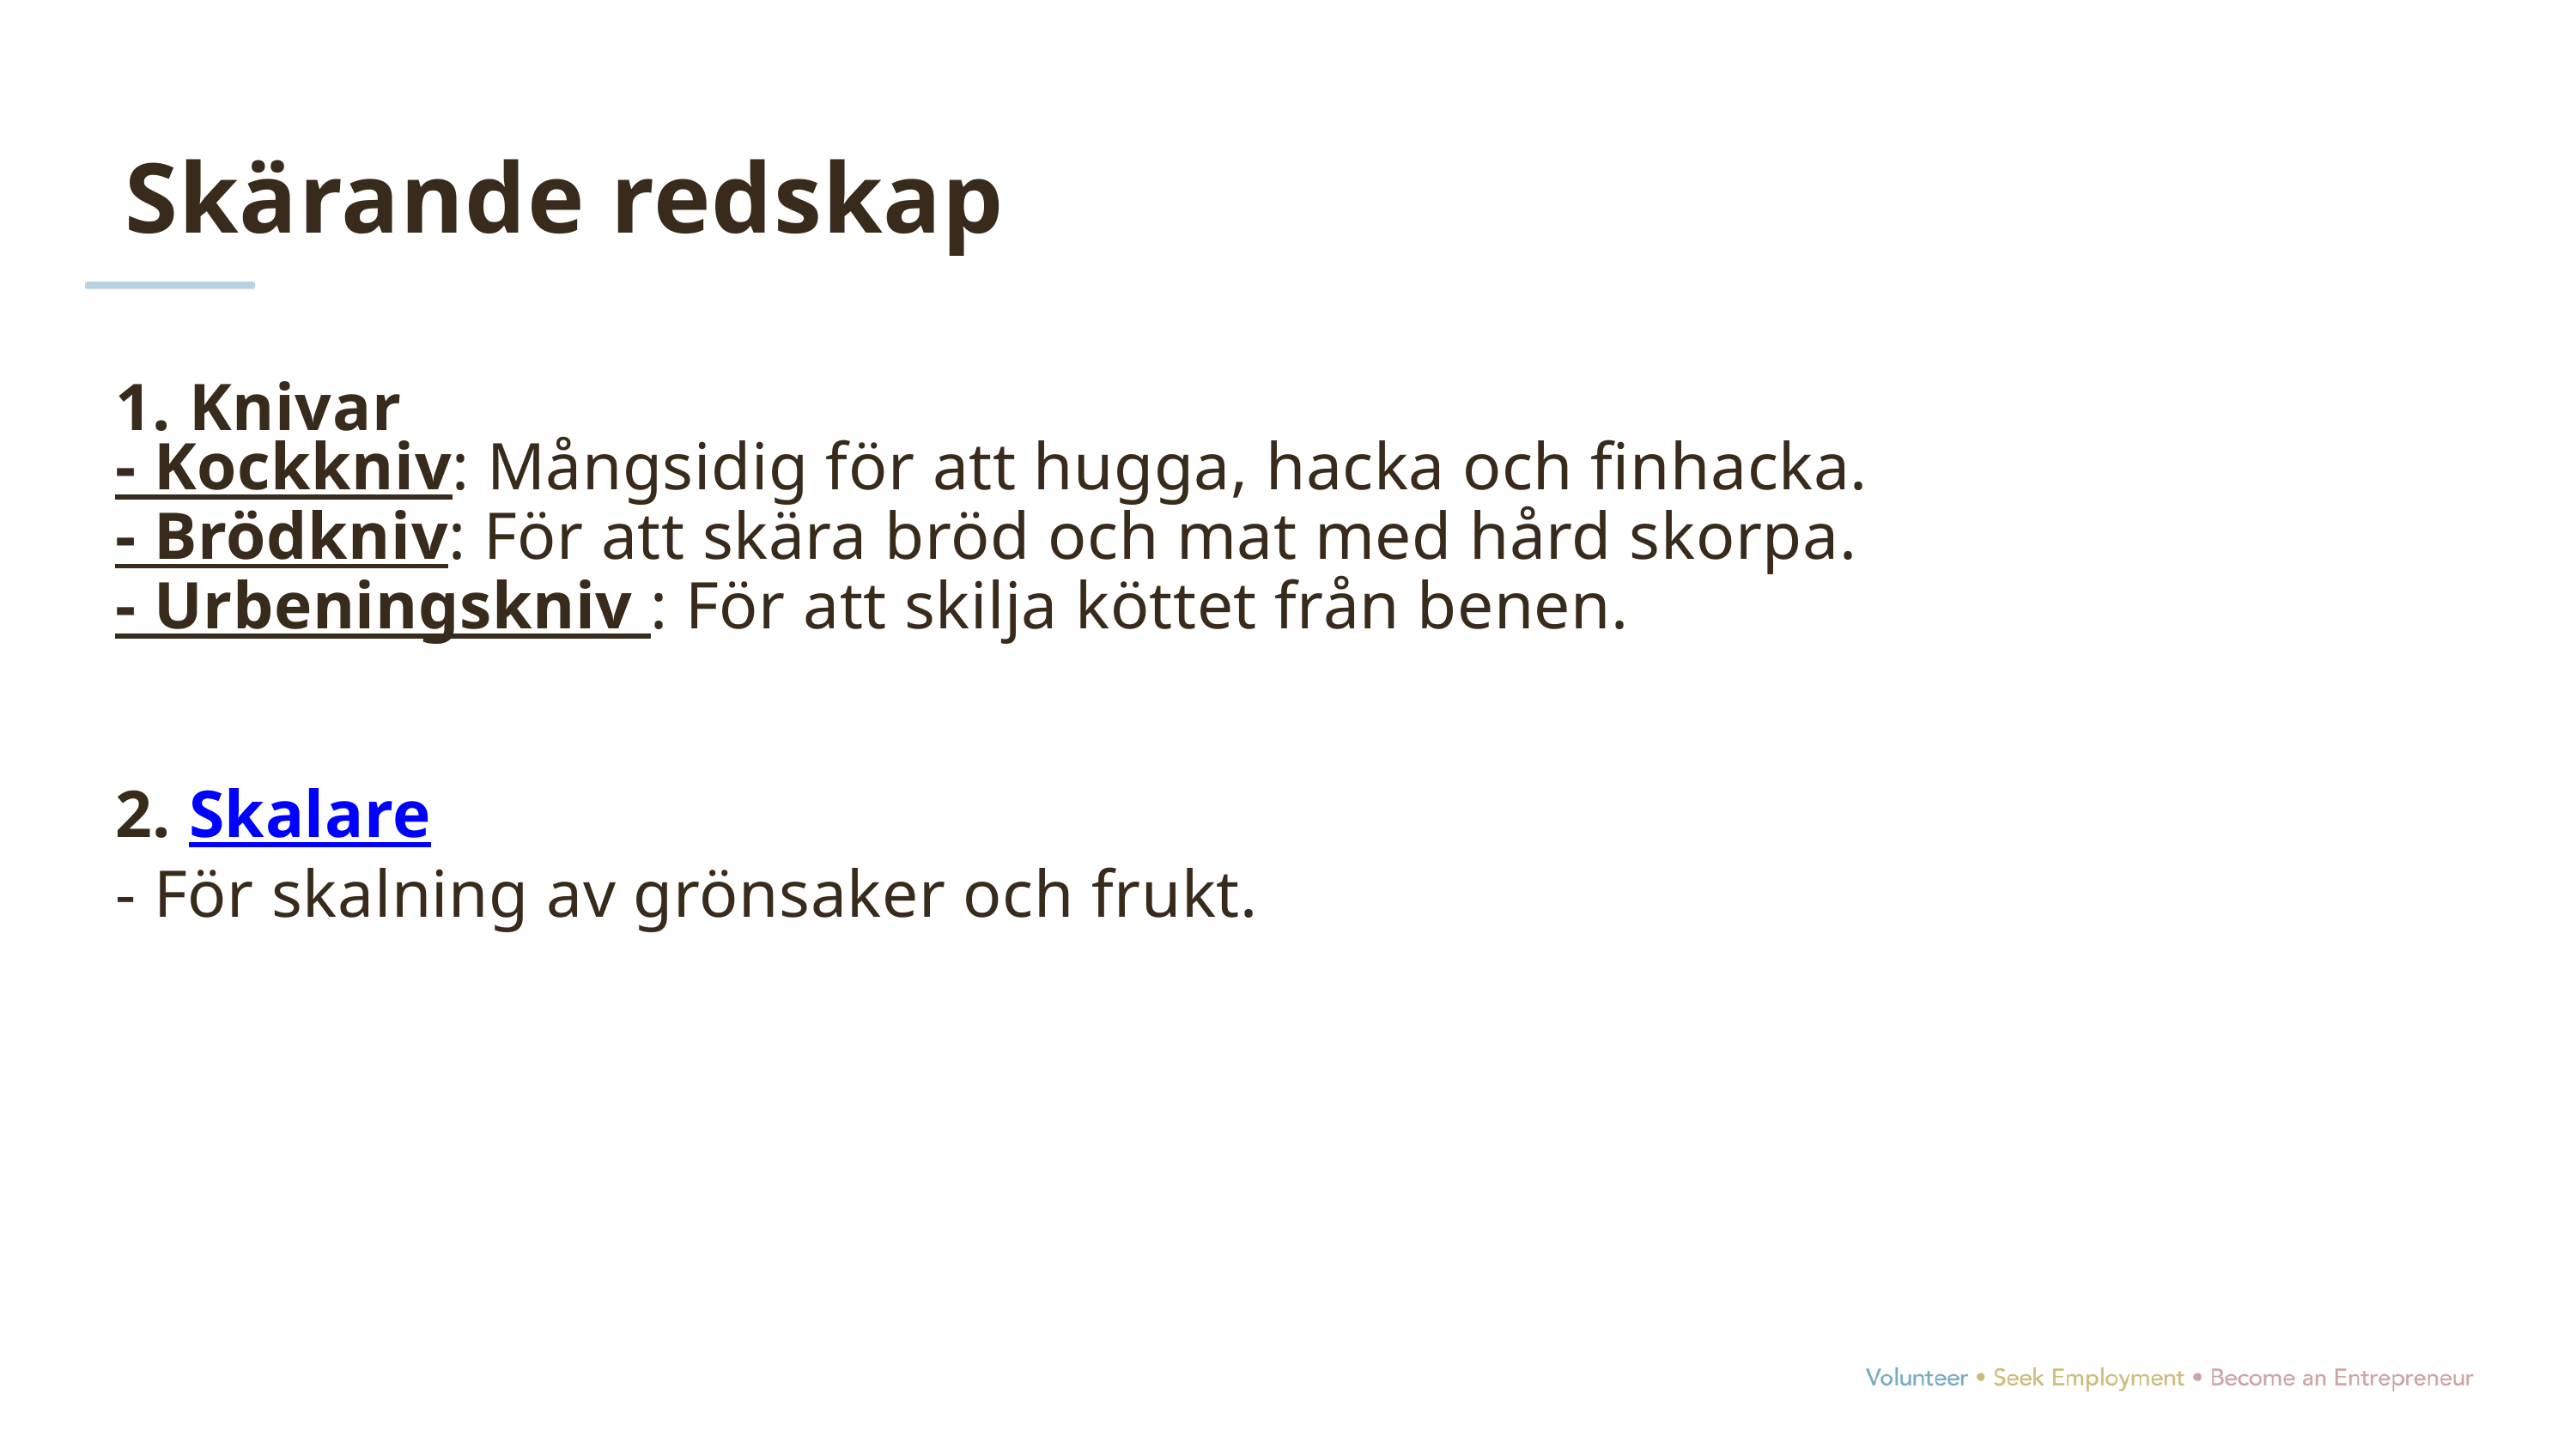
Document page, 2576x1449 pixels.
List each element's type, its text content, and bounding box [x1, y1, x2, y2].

text_box Skärande redskap [125, 158, 2470, 252]
text_box [1827, 1347, 2538, 1421]
text_box 1. Knivar - Kockkniv: Mångsidig för att hugga, hacka och finhacka. - Brödkniv: För att skära bröd och mat med hård skorpa. - Urbeningskniv : För att skilja köttet från benen. 2. Skalare - För skalning av grönsaker och frukt. [115, 373, 2461, 1000]
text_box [84, 281, 256, 289]
